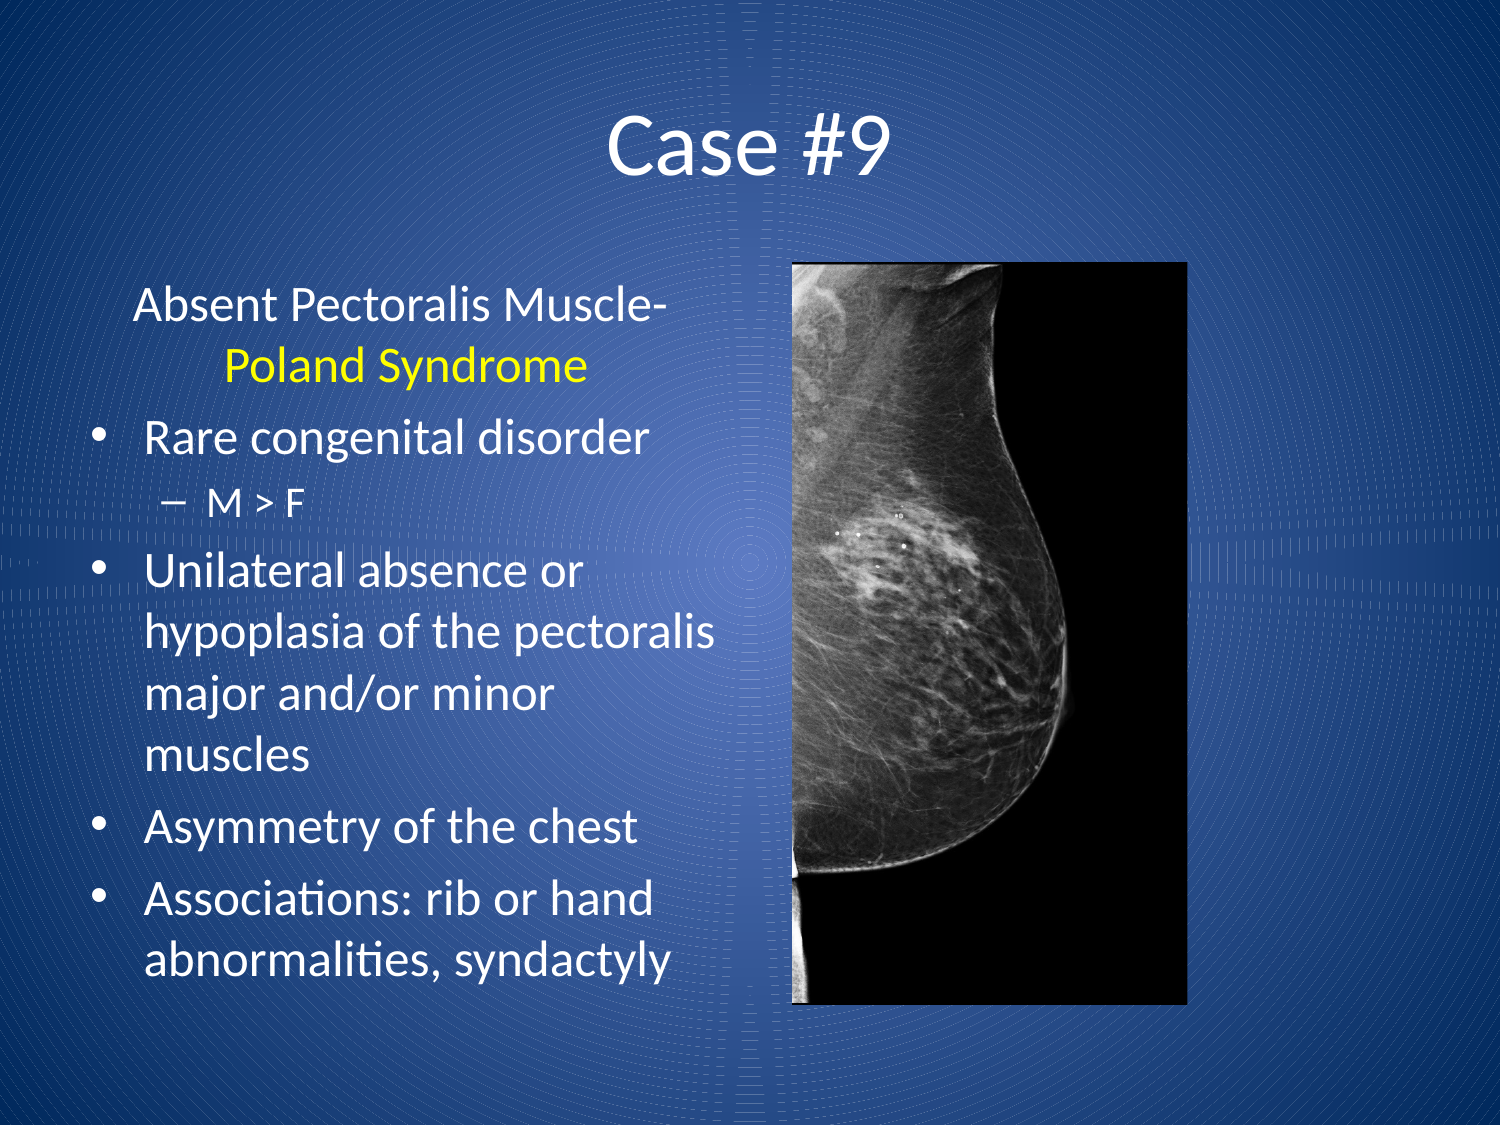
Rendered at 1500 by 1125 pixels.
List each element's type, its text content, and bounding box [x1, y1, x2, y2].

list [791, 262, 1188, 1006]
list Absent Pectoralis Muscle- Poland Syndrome Rare congenital disorder M > F Unilateral absence or hypoplasia of the pectoralis major and/or minor muscles Asymmetry of the chest Associations: rib or hand abnormalities, syndactyly [75, 262, 738, 1005]
title Case #9 [75, 45, 1425, 233]
